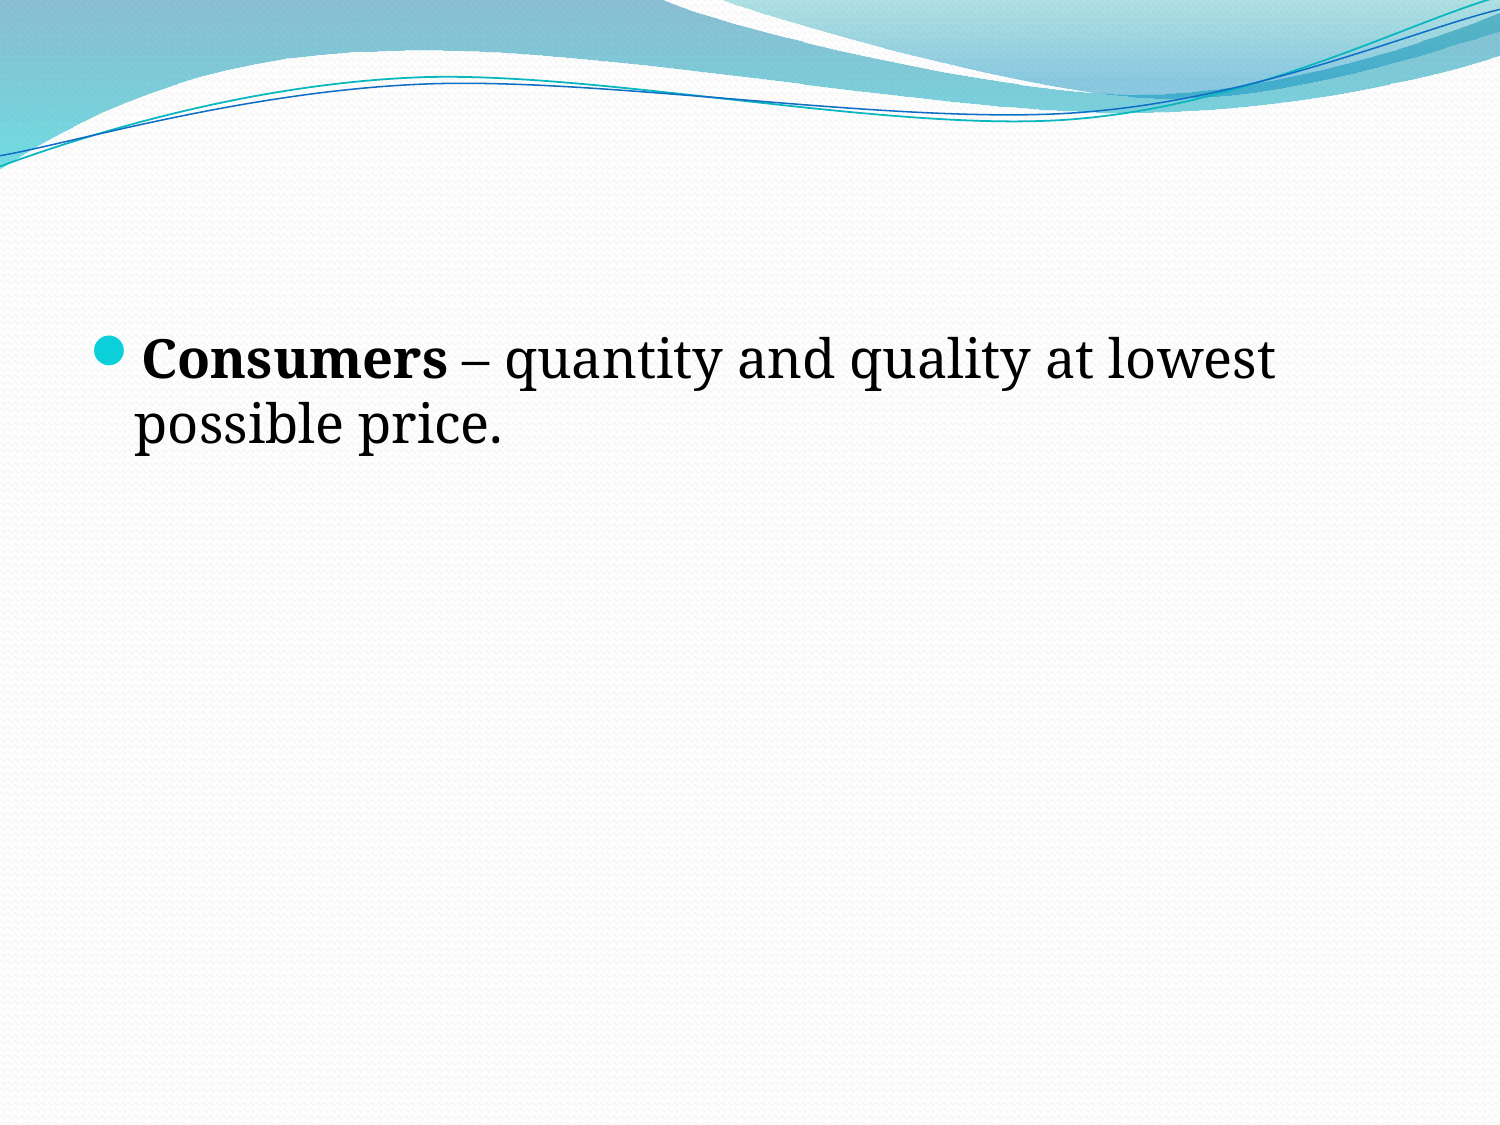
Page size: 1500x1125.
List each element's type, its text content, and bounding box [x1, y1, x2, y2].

list Consumers – quantity and quality at lowest possible price. [75, 317, 1425, 1038]
